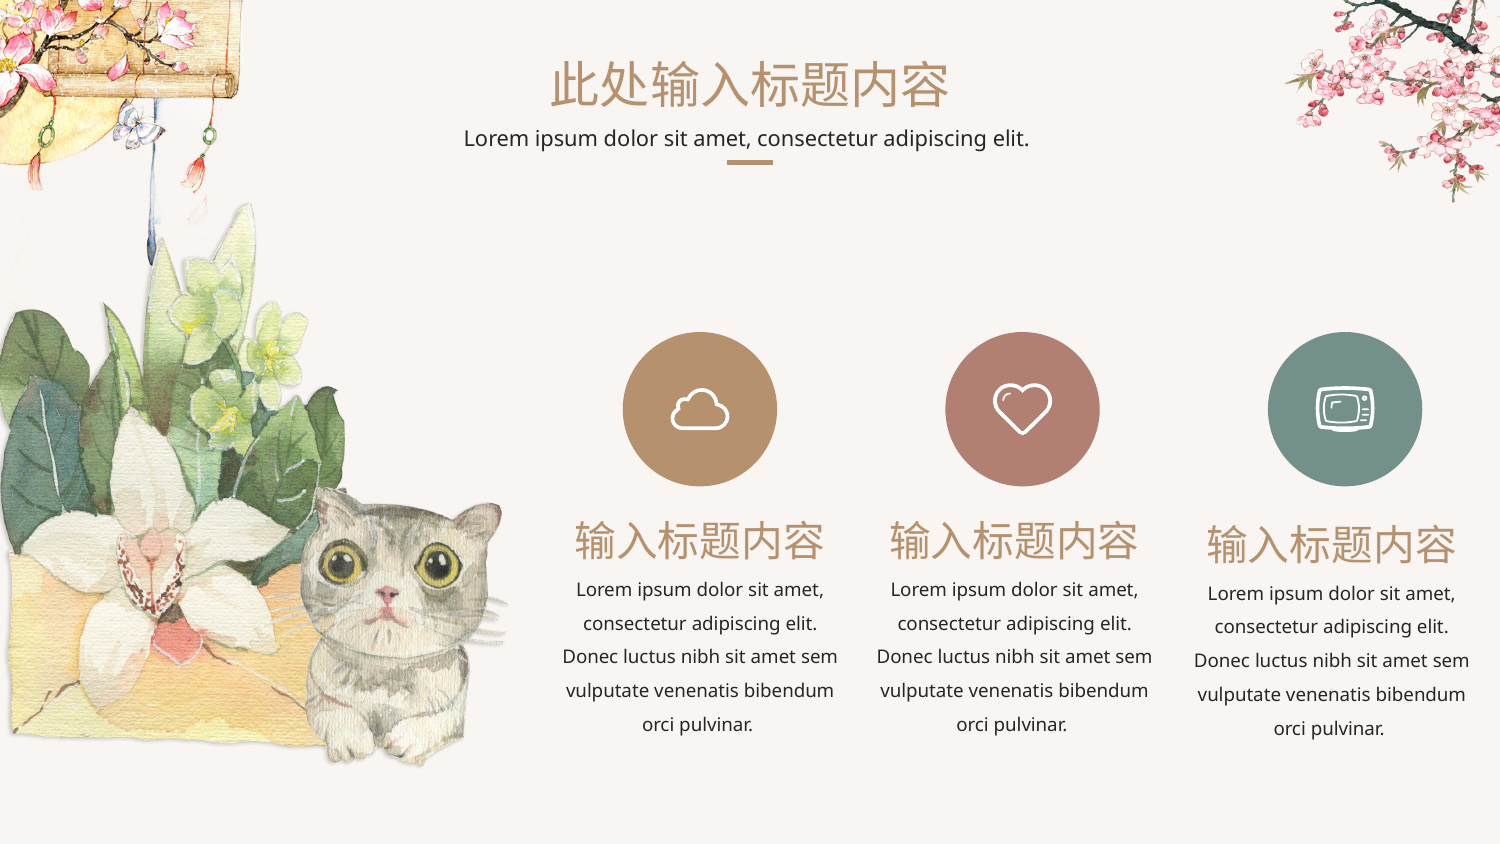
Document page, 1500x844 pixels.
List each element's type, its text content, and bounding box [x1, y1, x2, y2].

text_box 输入标题内容 [874, 507, 1155, 558]
picture [0, 0, 528, 774]
text_box Lorem ipsum dolor sit amet, consectetur adipiscing elit. Donec luctus nibh sit amet sem vulputate venenatis bibendum orci pulvinar. [1174, 562, 1489, 746]
text_box [621, 330, 779, 488]
text_box [944, 330, 1101, 488]
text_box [1315, 386, 1375, 433]
picture [1275, 0, 1500, 225]
text_box 输入标题内容 [1191, 511, 1472, 562]
text_box Lorem ipsum dolor sit amet, consectetur adipiscing elit. Donec luctus nibh sit amet sem vulputate venenatis bibendum orci pulvinar. [542, 558, 857, 743]
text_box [992, 383, 1053, 436]
text_box 此处输入标题内容 [535, 45, 965, 104]
text_box Lorem ipsum dolor sit amet, consectetur adipiscing elit. Donec luctus nibh sit amet sem vulputate venenatis bibendum orci pulvinar. [857, 558, 1172, 743]
text_box [1266, 330, 1424, 488]
text_box Lorem ipsum dolor sit amet, consectetur adipiscing elit. [414, 104, 1086, 159]
text_box 输入标题内容 [559, 507, 841, 558]
text_box [670, 388, 730, 431]
